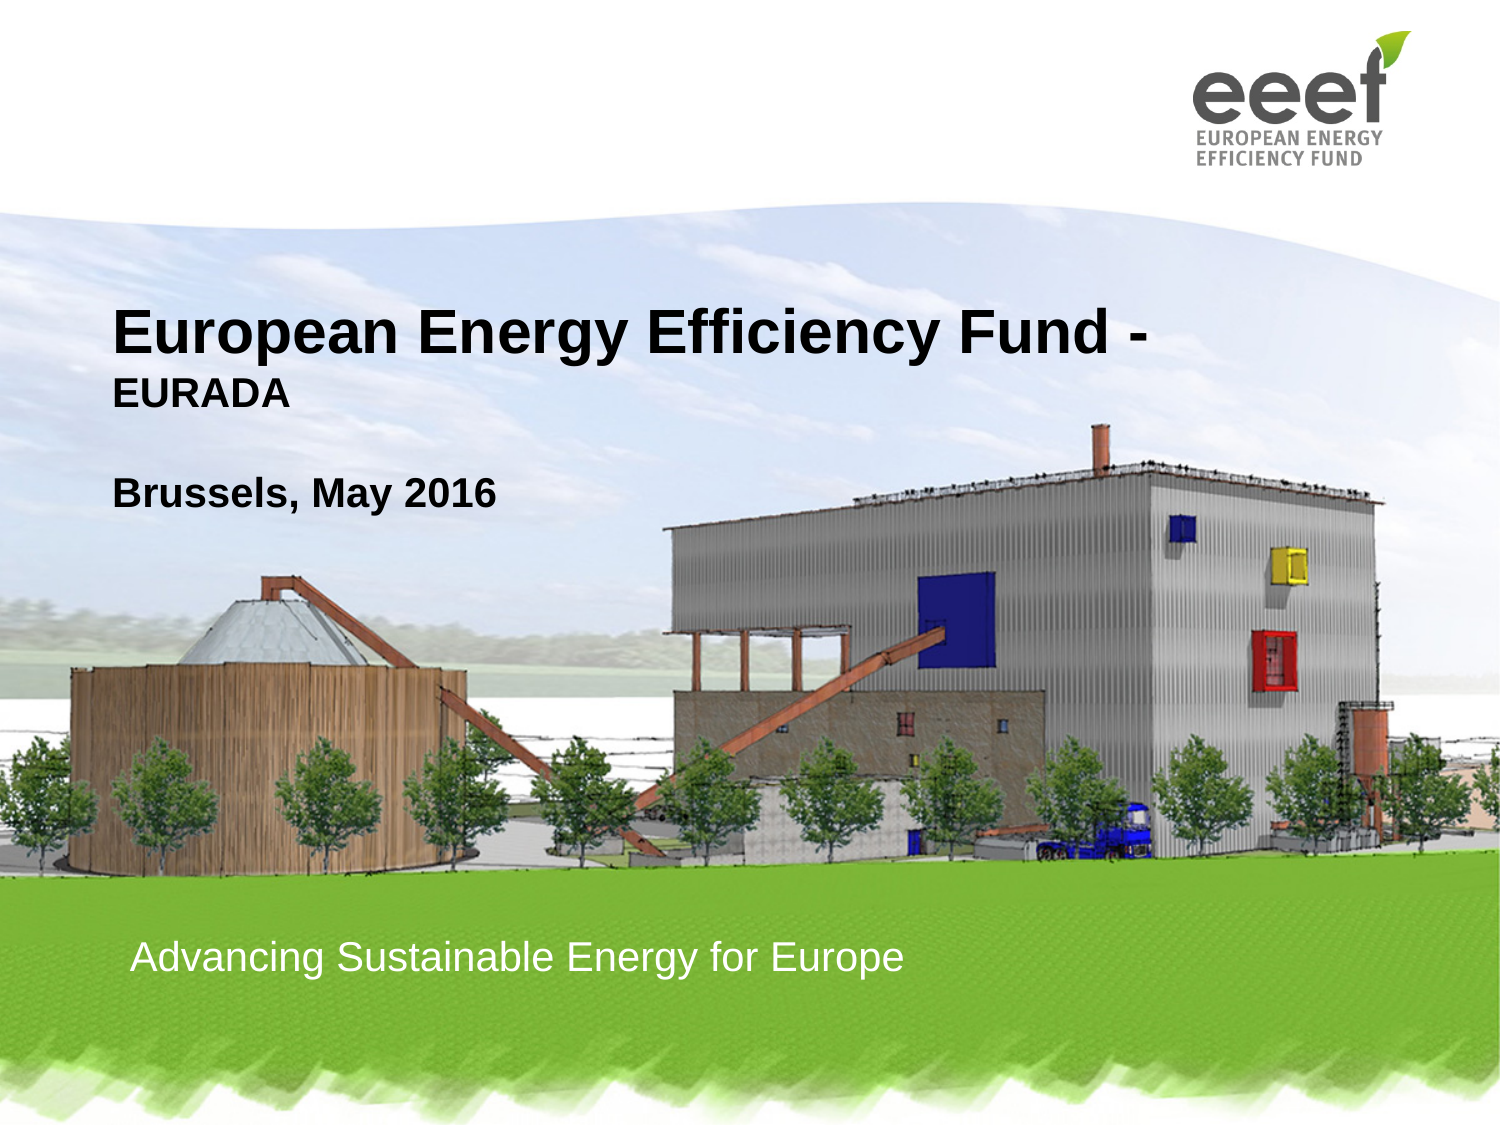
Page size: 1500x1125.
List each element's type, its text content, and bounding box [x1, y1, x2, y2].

picture [0, 188, 1500, 1125]
picture [1193, 31, 1412, 170]
title European Energy Efficiency Fund - EURADA Brussels, May 2016 [111, 290, 1365, 481]
